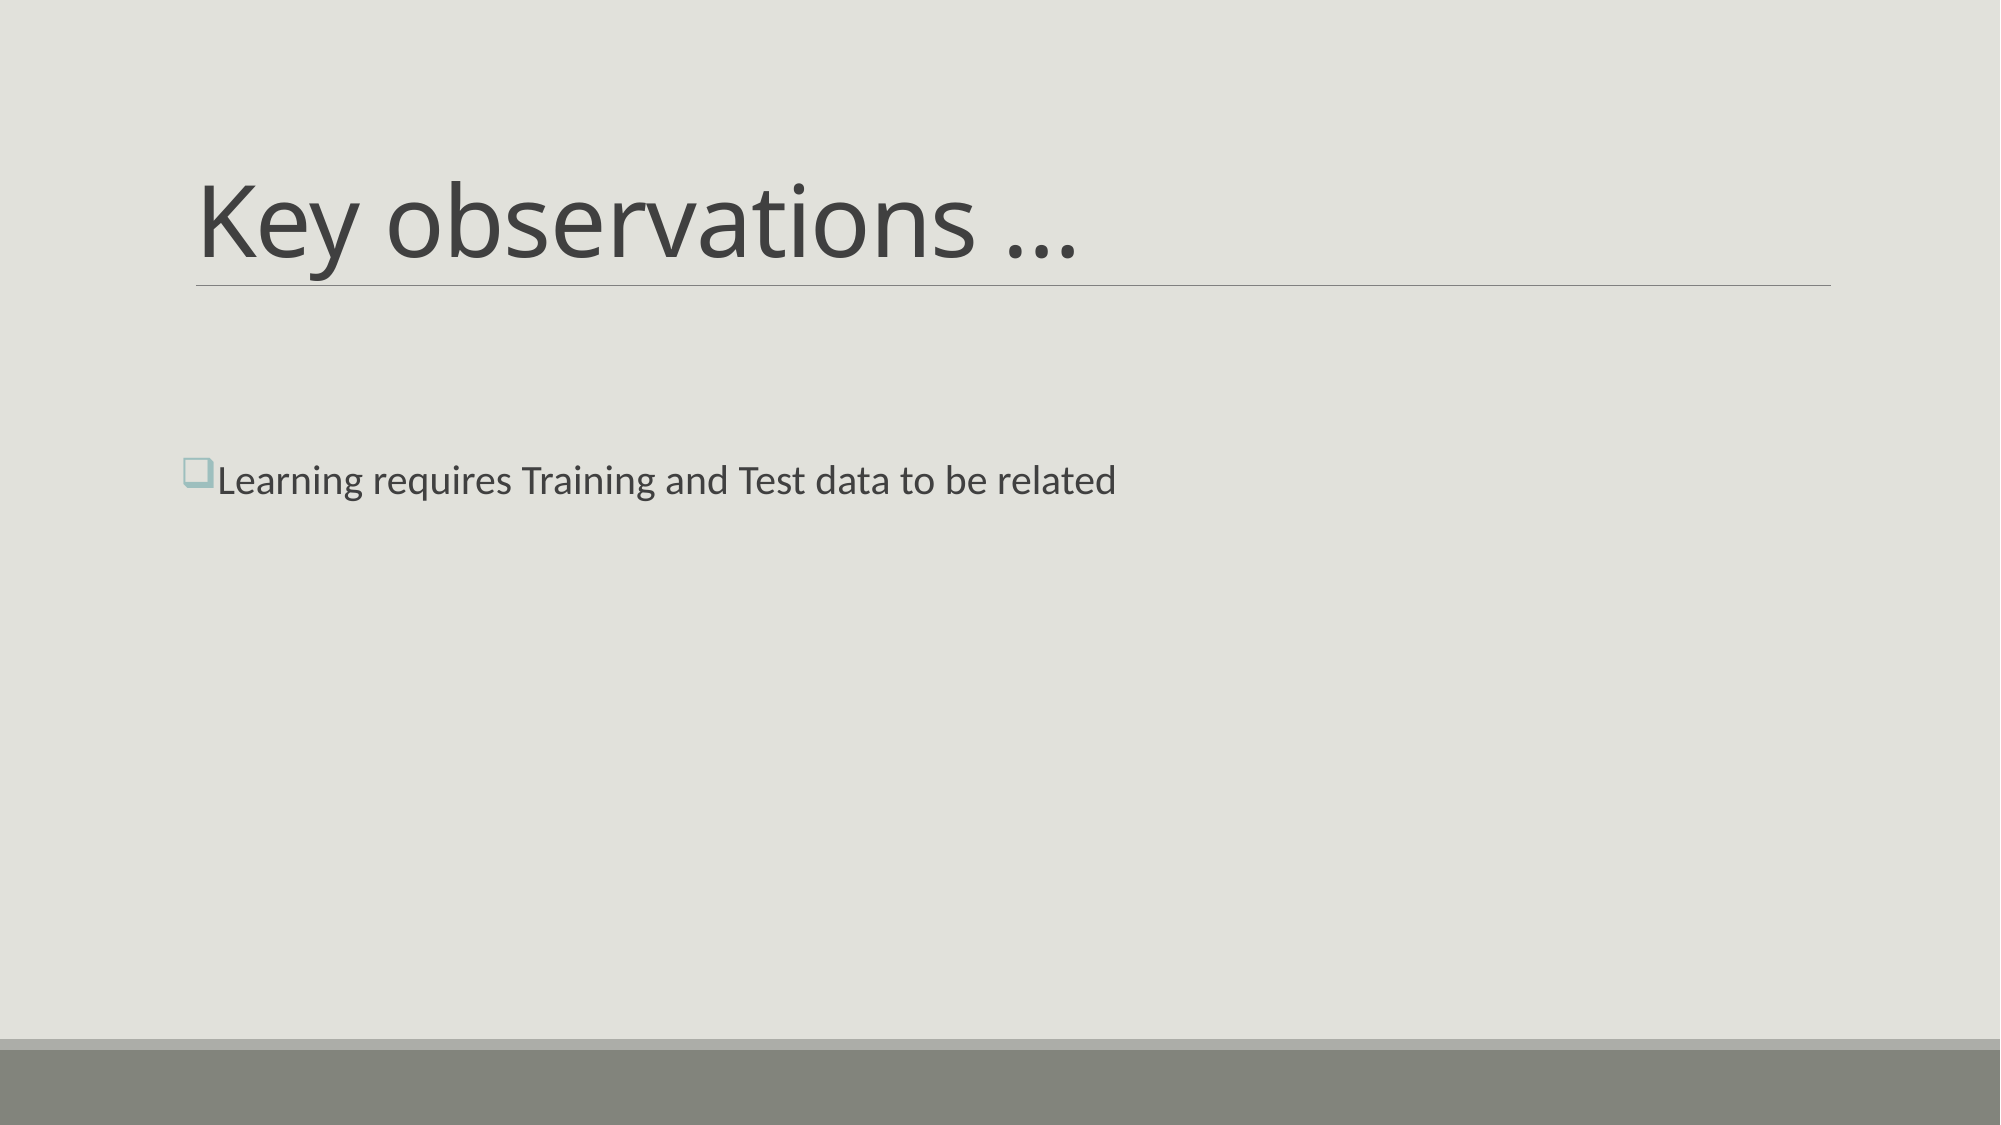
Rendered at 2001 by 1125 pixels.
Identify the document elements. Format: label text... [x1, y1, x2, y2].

title Key observations … [180, 47, 1830, 285]
list Learning requires Training and Test data to be related [180, 302, 1830, 963]
